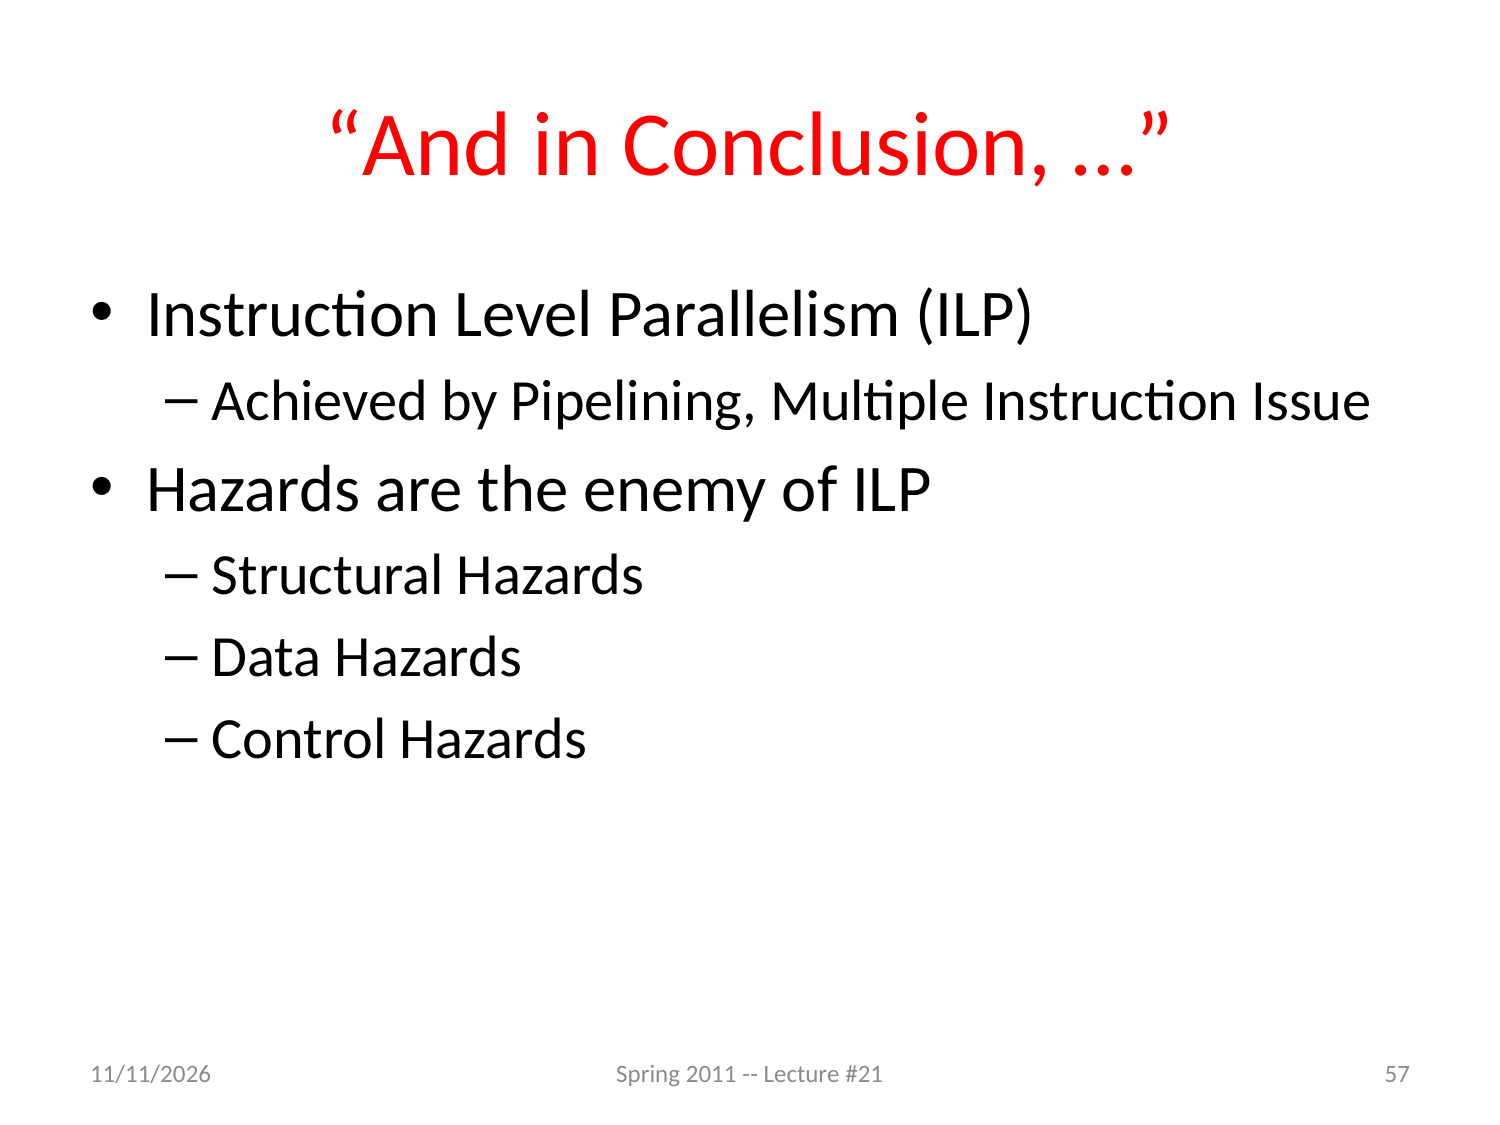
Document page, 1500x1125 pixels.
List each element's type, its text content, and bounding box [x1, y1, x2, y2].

list Instruction Level Parallelism (ILP) Achieved by Pipelining, Multiple Instruction Issue Hazards are the enemy of ILP Structural Hazards Data Hazards Control Hazards [75, 262, 1450, 1053]
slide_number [75, 1042, 425, 1103]
title “And in Conclusion, …” [75, 45, 1425, 233]
footer Spring 2011 -- Lecture #21 [512, 1042, 988, 1103]
slide_number 57 [1074, 1042, 1425, 1103]
